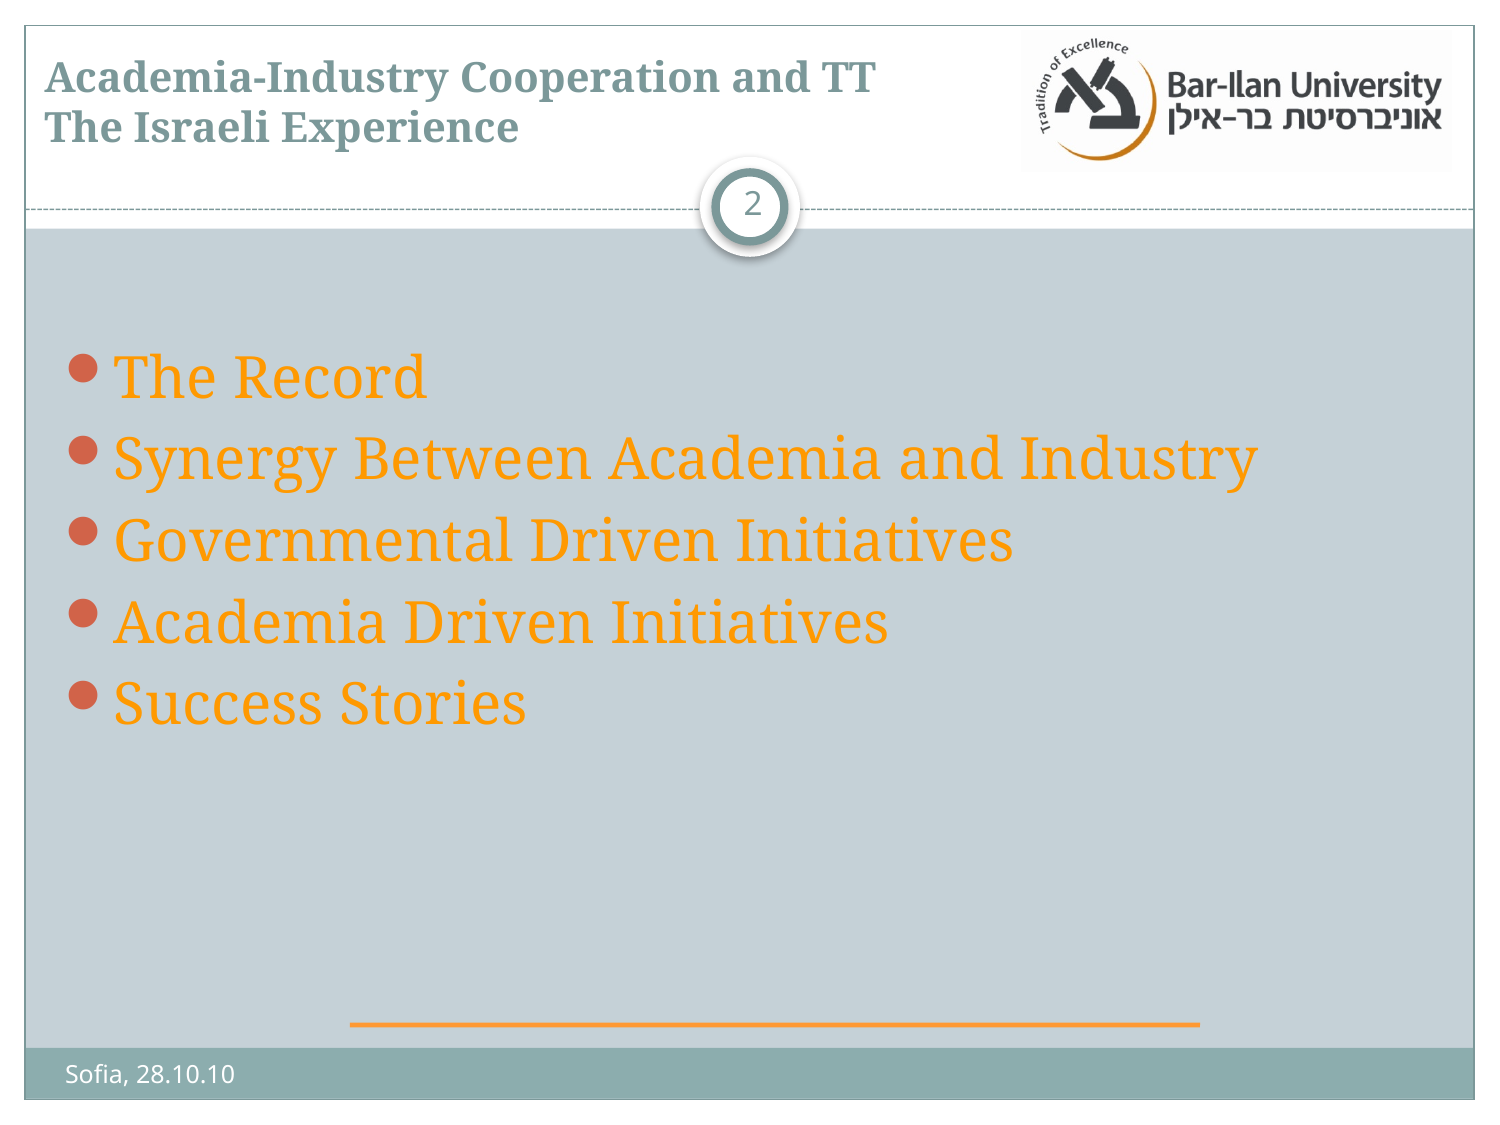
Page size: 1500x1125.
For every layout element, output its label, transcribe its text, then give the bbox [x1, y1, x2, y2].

list The Record Synergy Between Academia and Industry Governmental Driven Initiatives Academia Driven Initiatives Success Stories [49, 250, 1445, 1001]
footer Sofia, 28.10.10 [50, 1051, 638, 1112]
title Academia-Industry Cooperation and TT The Israeli Experience [29, 66, 1450, 209]
slide_number 2 [715, 168, 791, 241]
picture [1021, 30, 1452, 172]
